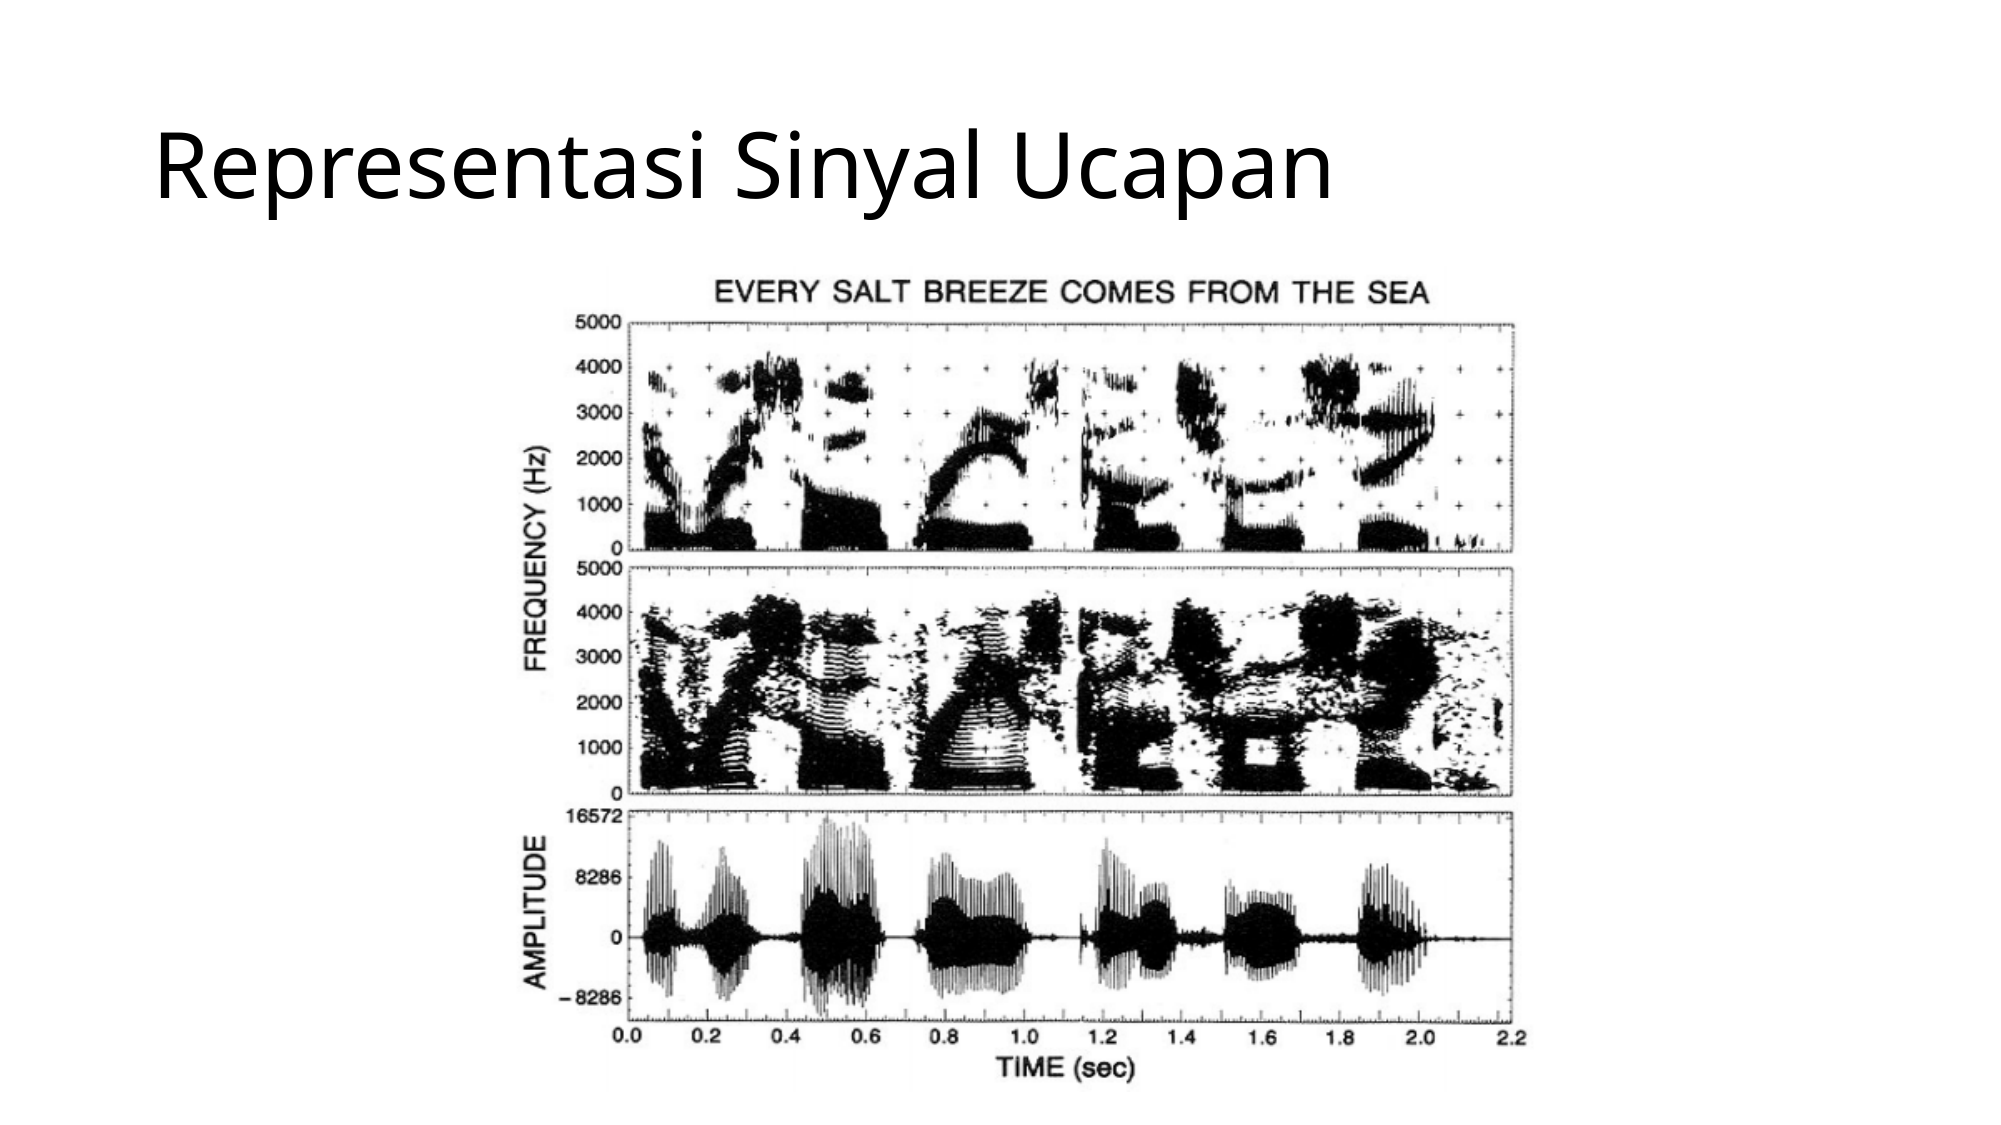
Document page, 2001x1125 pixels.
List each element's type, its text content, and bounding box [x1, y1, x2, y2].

picture [504, 266, 1545, 1092]
title Representasi Sinyal Ucapan [137, 59, 1863, 278]
